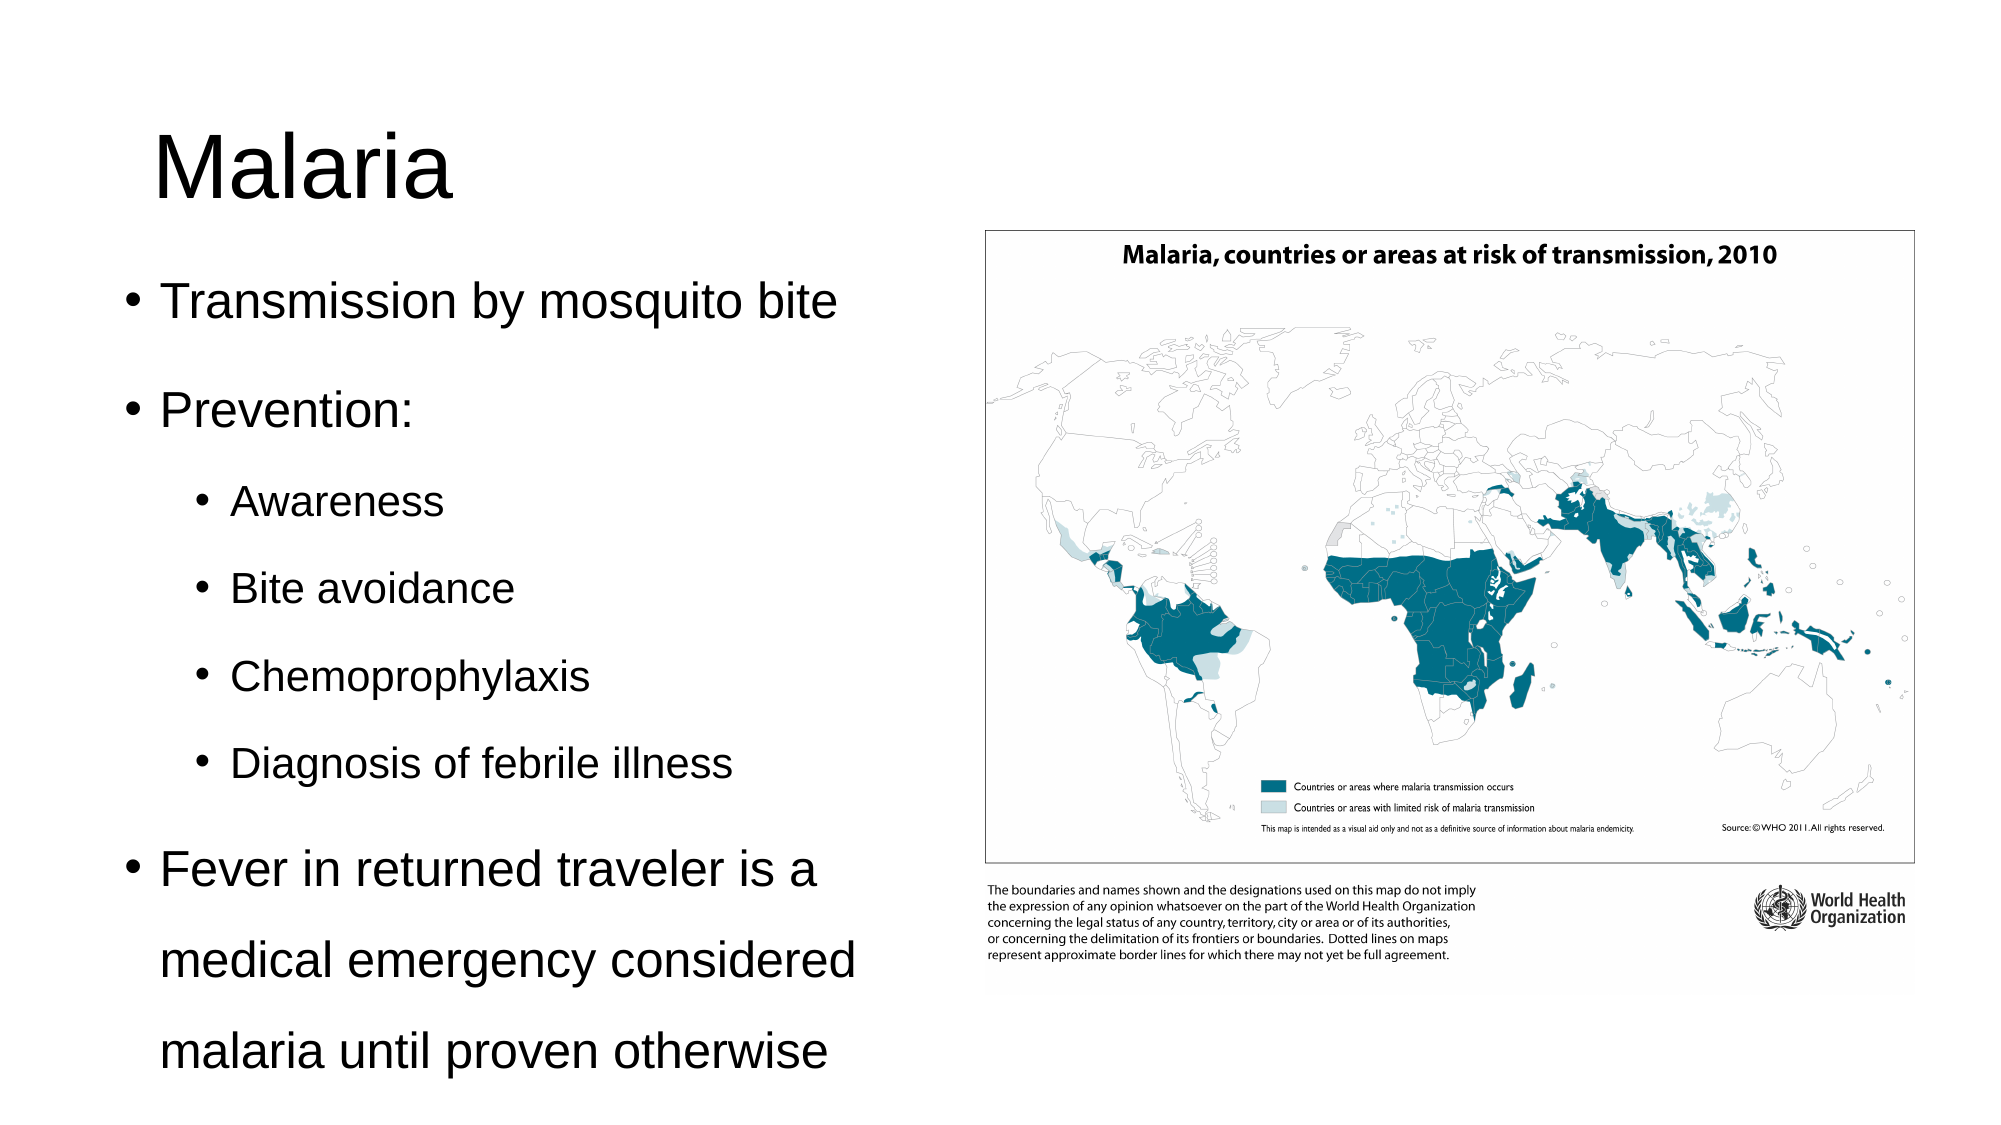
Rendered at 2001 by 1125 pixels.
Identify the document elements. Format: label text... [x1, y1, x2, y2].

title Malaria [137, 59, 1863, 230]
list Transmission by mosquito bite Prevention: Awareness Bite avoidance Chemoprophylaxis Diagnosis of febrile illness Fever in returned traveler is a medical emergency considered malaria until proven otherwise [109, 230, 986, 1088]
picture [985, 230, 1915, 995]
